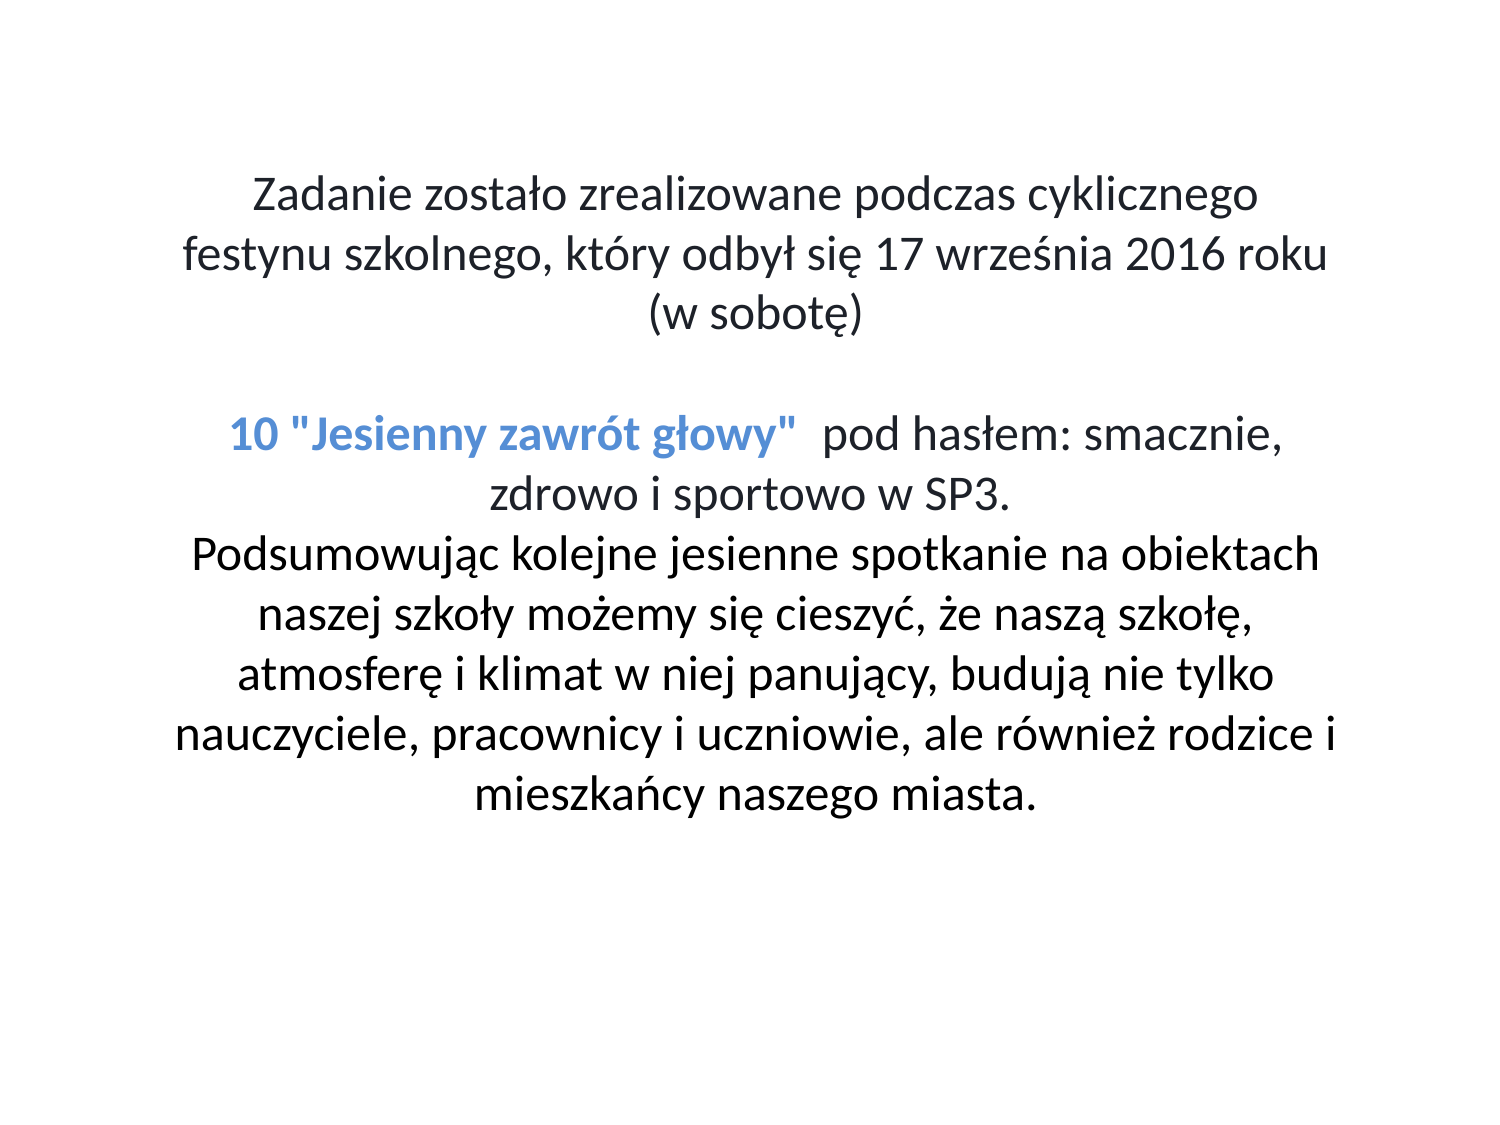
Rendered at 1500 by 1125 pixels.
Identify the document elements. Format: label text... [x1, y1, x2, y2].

text_box Zadanie zostało zrealizowane podczas cyklicznego festynu szkolnego, który odbył się 17 września 2016 roku (w sobotę) 10 "Jesienny zawrót głowy" pod hasłem: smacznie, zdrowo i sportowo w SP3. Podsumowując kolejne jesienne spotkanie na obiektach naszej szkoły możemy się cieszyć, że naszą szkołę, atmosferę i klimat w niej panujący, budują nie tylko nauczyciele, pracownicy i uczniowie, ale również rodzice i mieszkańcy naszego miasta. [159, 152, 1353, 878]
